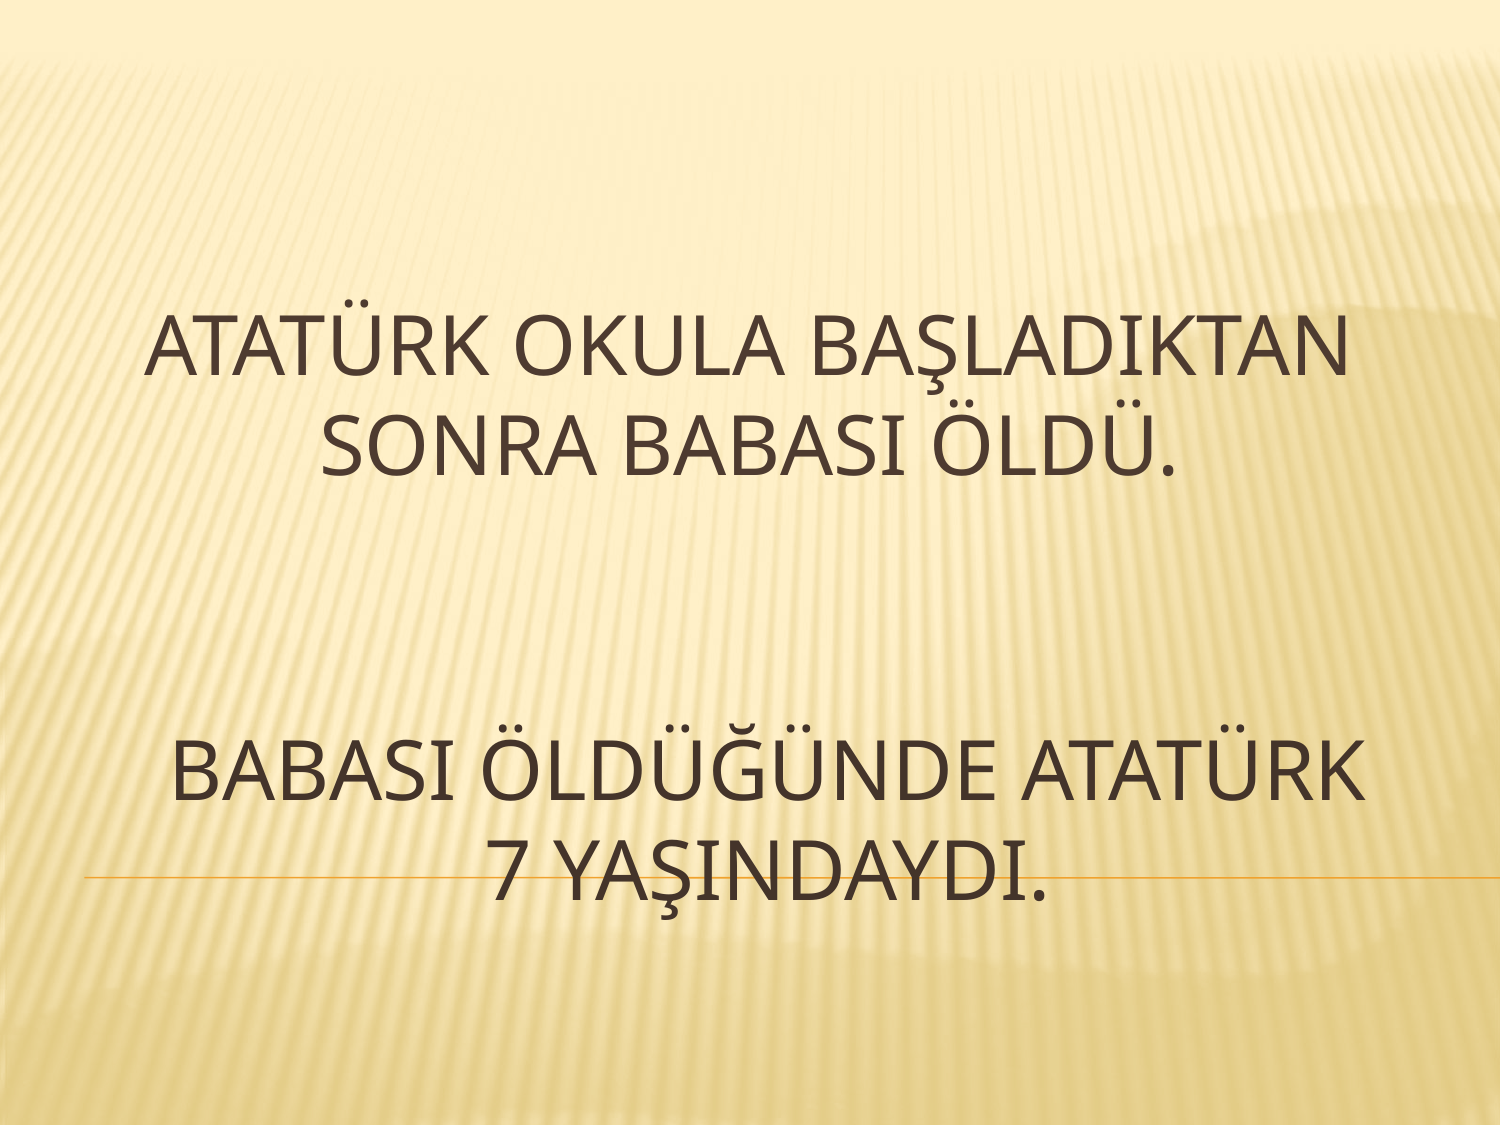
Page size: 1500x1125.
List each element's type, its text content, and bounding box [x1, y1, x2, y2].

subtitle BABASI ÖLDÜĞÜNDE ATATÜRK 7 YAŞINDAYDI. [123, 637, 1412, 925]
title ATATÜRK OKULA BAŞLADIKTAN SONRA BABASI ÖLDÜ. [0, 284, 1500, 600]
